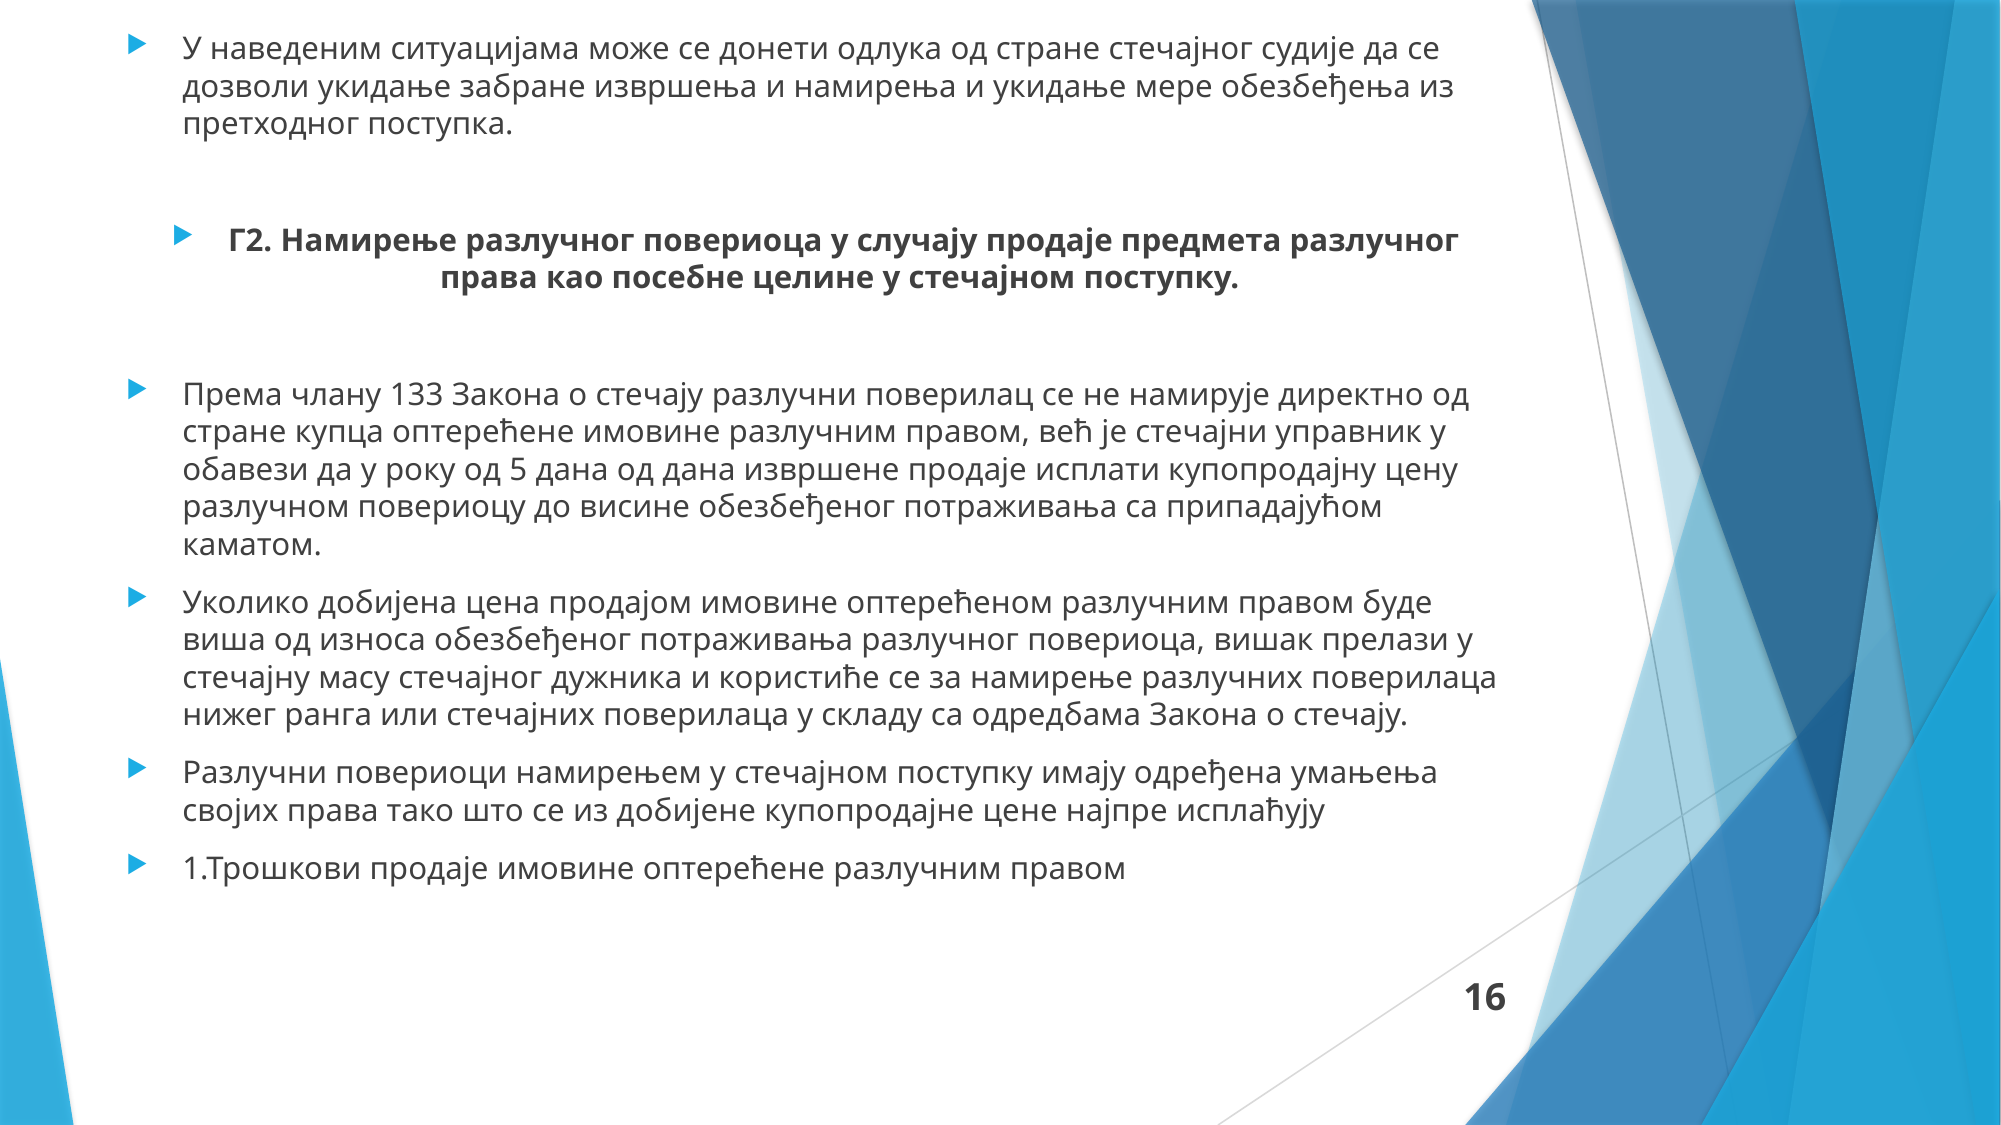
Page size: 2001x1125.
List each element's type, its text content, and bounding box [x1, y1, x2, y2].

list У наведеним ситуацијама може се донети одлука од стране стечајног судије да се дозволи укидање забране извршења и намирења и укидање мере обезбеђења из претходног поступка. Г2. Намирење разлучног повериоца у случају продаје предмета разлучног права као посебне целине у стечајном поступку. Према члану 133 Закона о стечају разлучни поверилац се не намирује директно од стране купца оптерећене имовине разлучним правом, већ је стечајни управник у обавези да у року од 5 дана од дана извршене продаје исплати купопродајну цену разлучном повериоцу до висине обезбеђеног потраживања са припадајућом каматом. Уколико добијена цена продајом имовине оптерећеном разлучним правом буде виша од износа обезбеђеног потраживања разлучног повериоца, вишак прелази у стечајну масу стечајног дужника и користиће се за намирење разлучних поверилаца нижег ранга или стечајних поверилаца у складу са одредбама Закона о стечају. Разлучни повериоци намирењем у стечајном поступку имају одређена умањења својих права тако што се из добијене купопродајне цене најпре исплаћују 1.Трошкови продаје имовине оптерећене разлучним правом 16 [111, 21, 1522, 1087]
